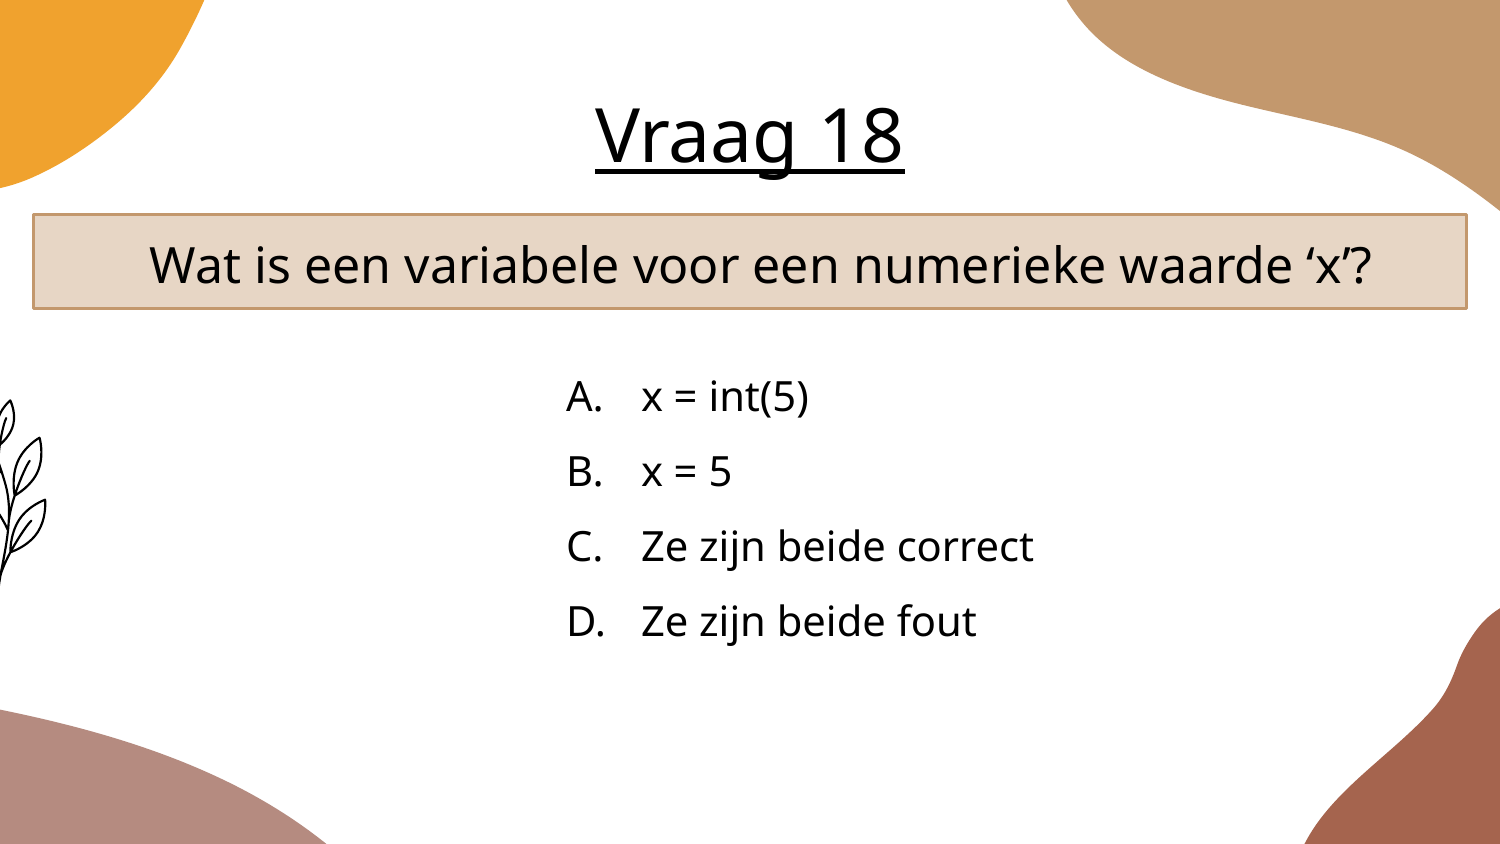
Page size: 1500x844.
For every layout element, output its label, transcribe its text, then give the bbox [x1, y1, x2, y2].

text_box x = int(5) x = 5 Ze zijn beide correct Ze zijn beide fout [528, 417, 1113, 760]
subtitle Wat is een variabele voor een numerieke waarde ‘x’? [33, 214, 1467, 309]
title Vraag 18 [118, 72, 1382, 167]
